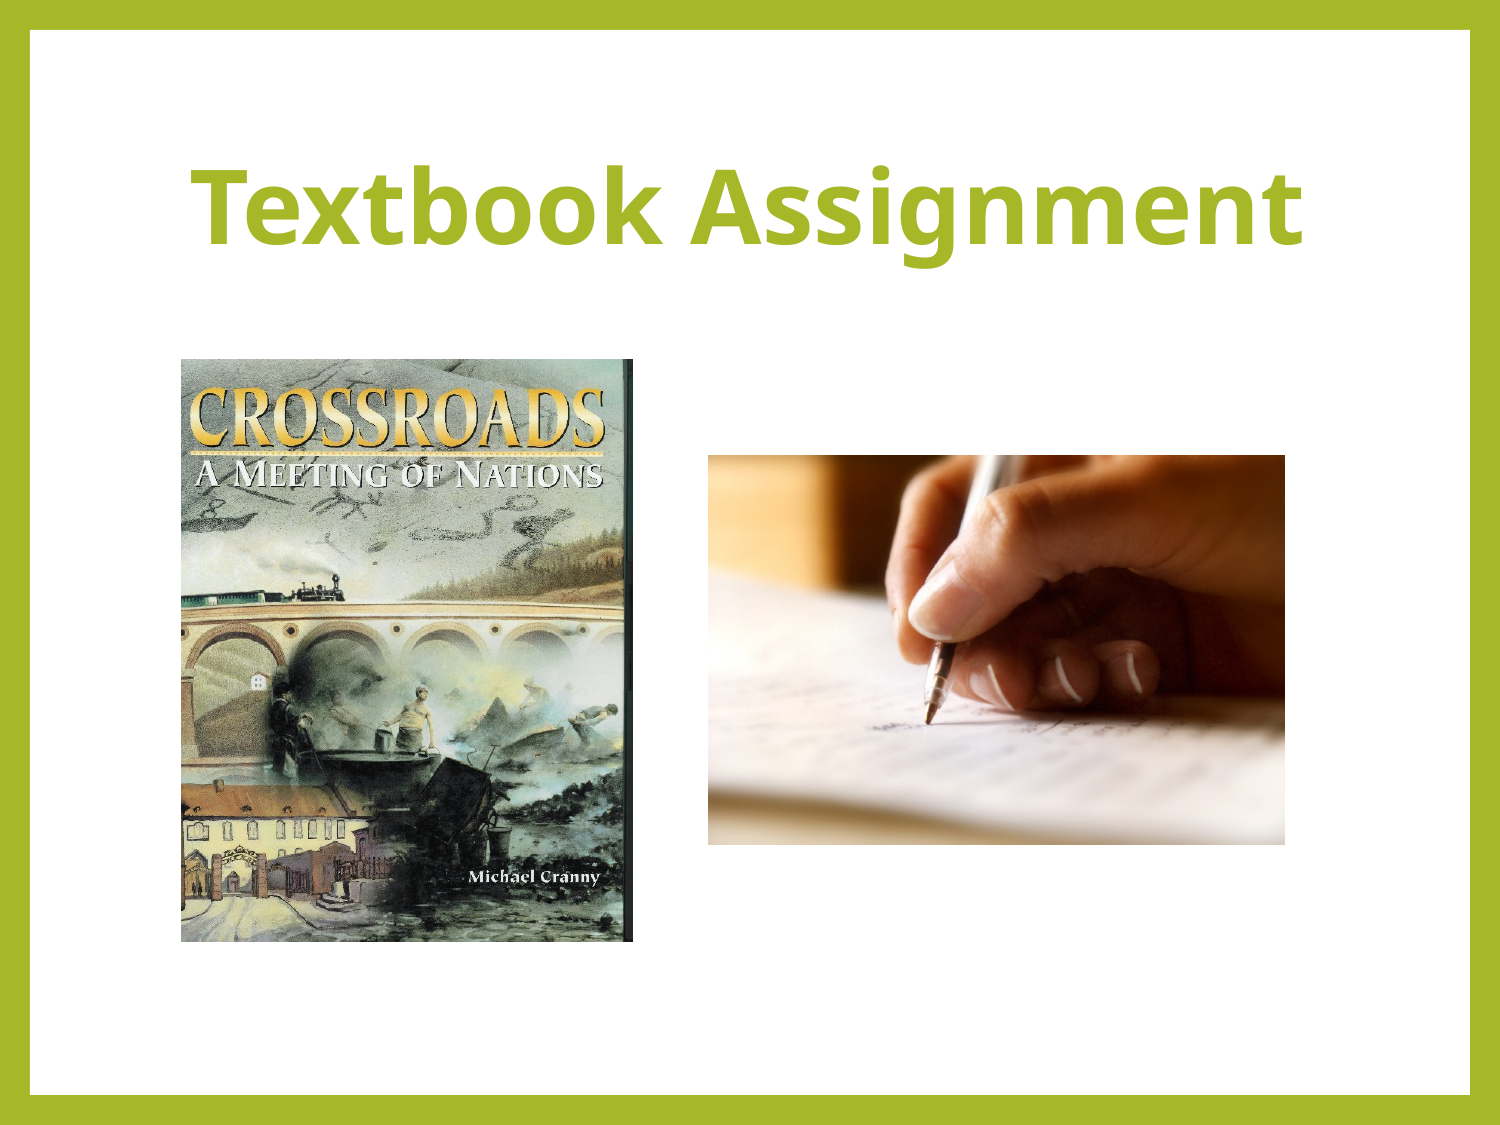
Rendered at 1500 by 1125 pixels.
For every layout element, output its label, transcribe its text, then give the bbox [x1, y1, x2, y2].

picture [181, 358, 634, 942]
picture [708, 455, 1285, 846]
title Textbook Assignment [140, 99, 1356, 323]
